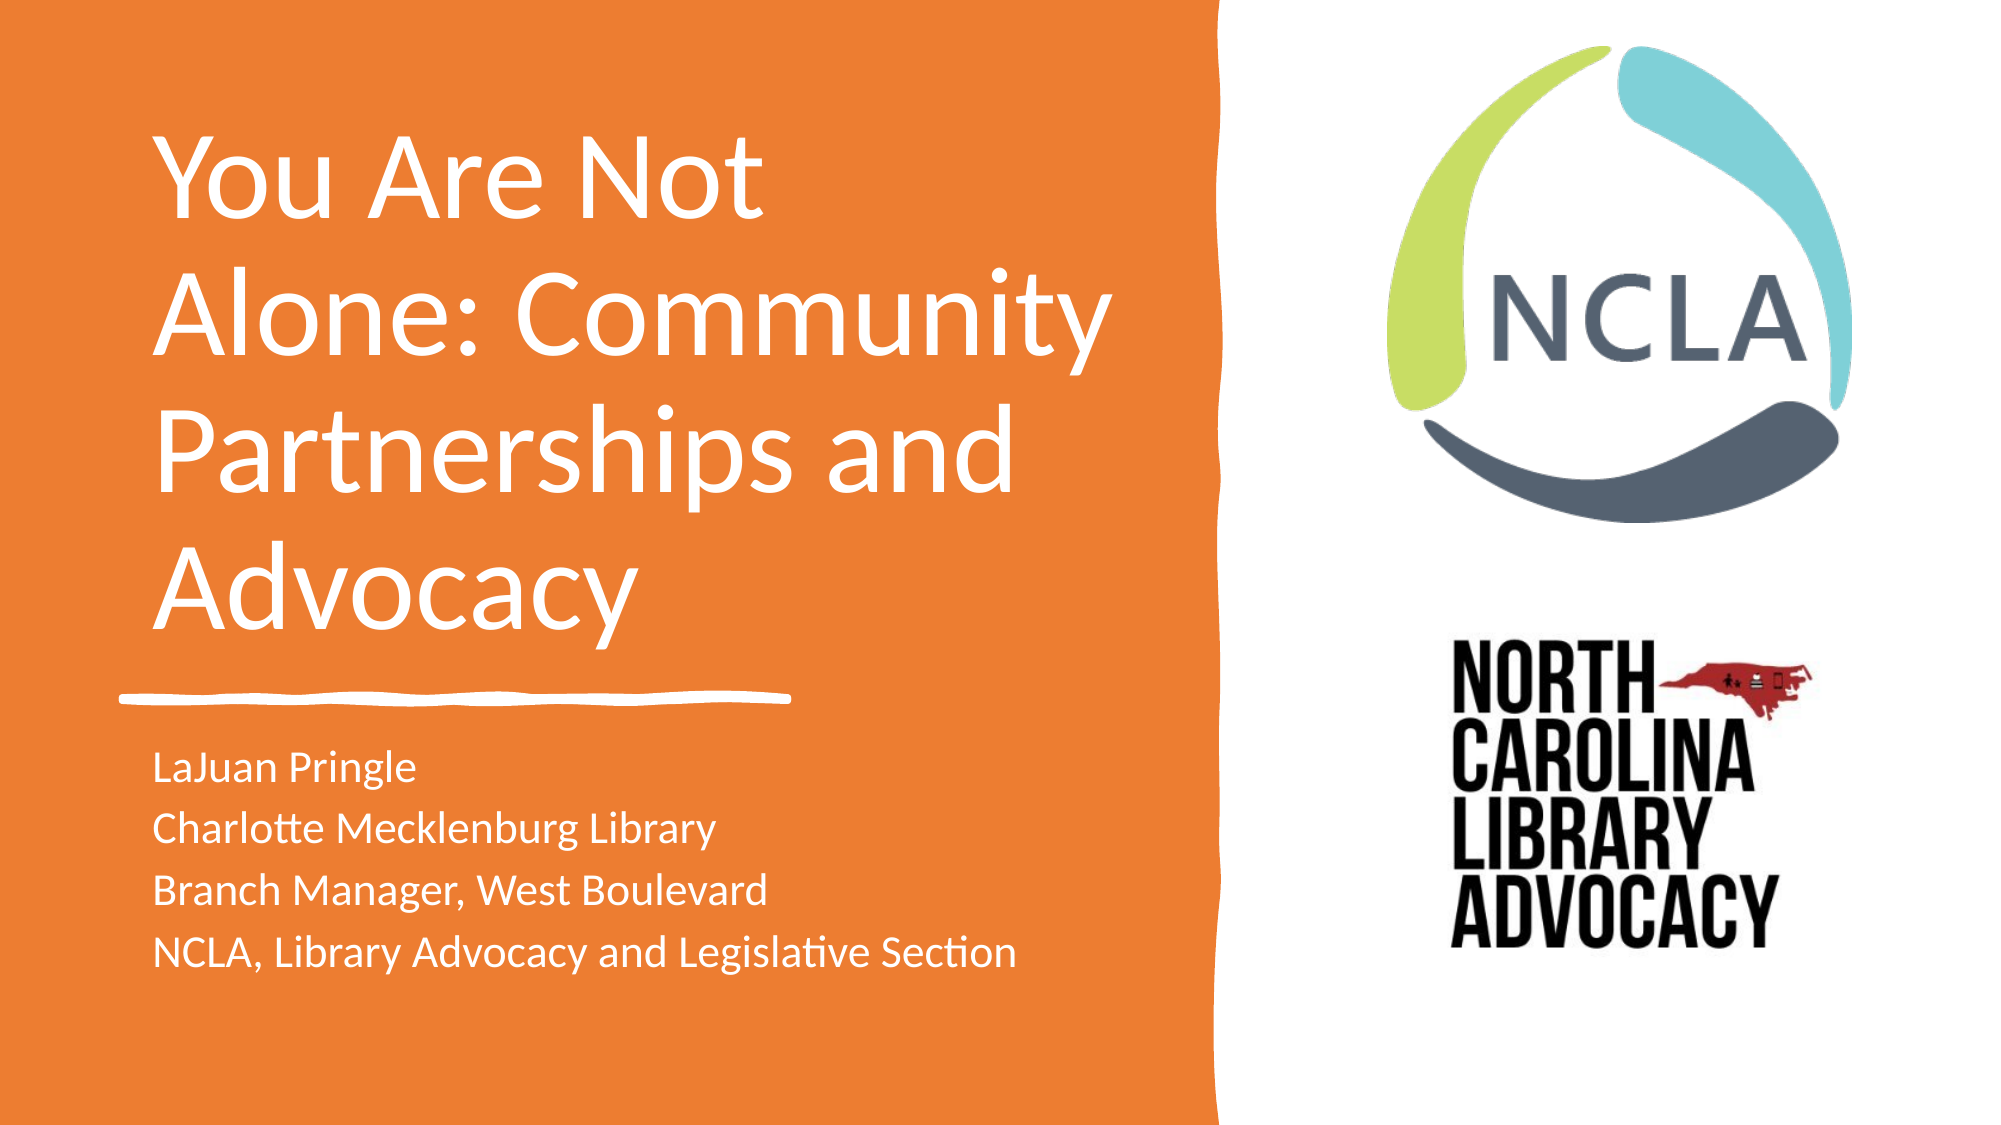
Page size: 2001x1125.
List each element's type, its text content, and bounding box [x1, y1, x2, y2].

title You Are Not Alone: Community Partnerships and Advocacy [137, 79, 1136, 665]
picture [1387, 46, 1852, 524]
text_box [0, 0, 1223, 1125]
subtitle LaJuan Pringle Charlotte Mecklenburg Library Branch Manager, West Boulevard NCLA, Library Advocacy and Legislative Section [137, 735, 1136, 993]
text_box [122, 694, 788, 704]
text_box [1214, 0, 2000, 1125]
picture [1381, 566, 1859, 1043]
